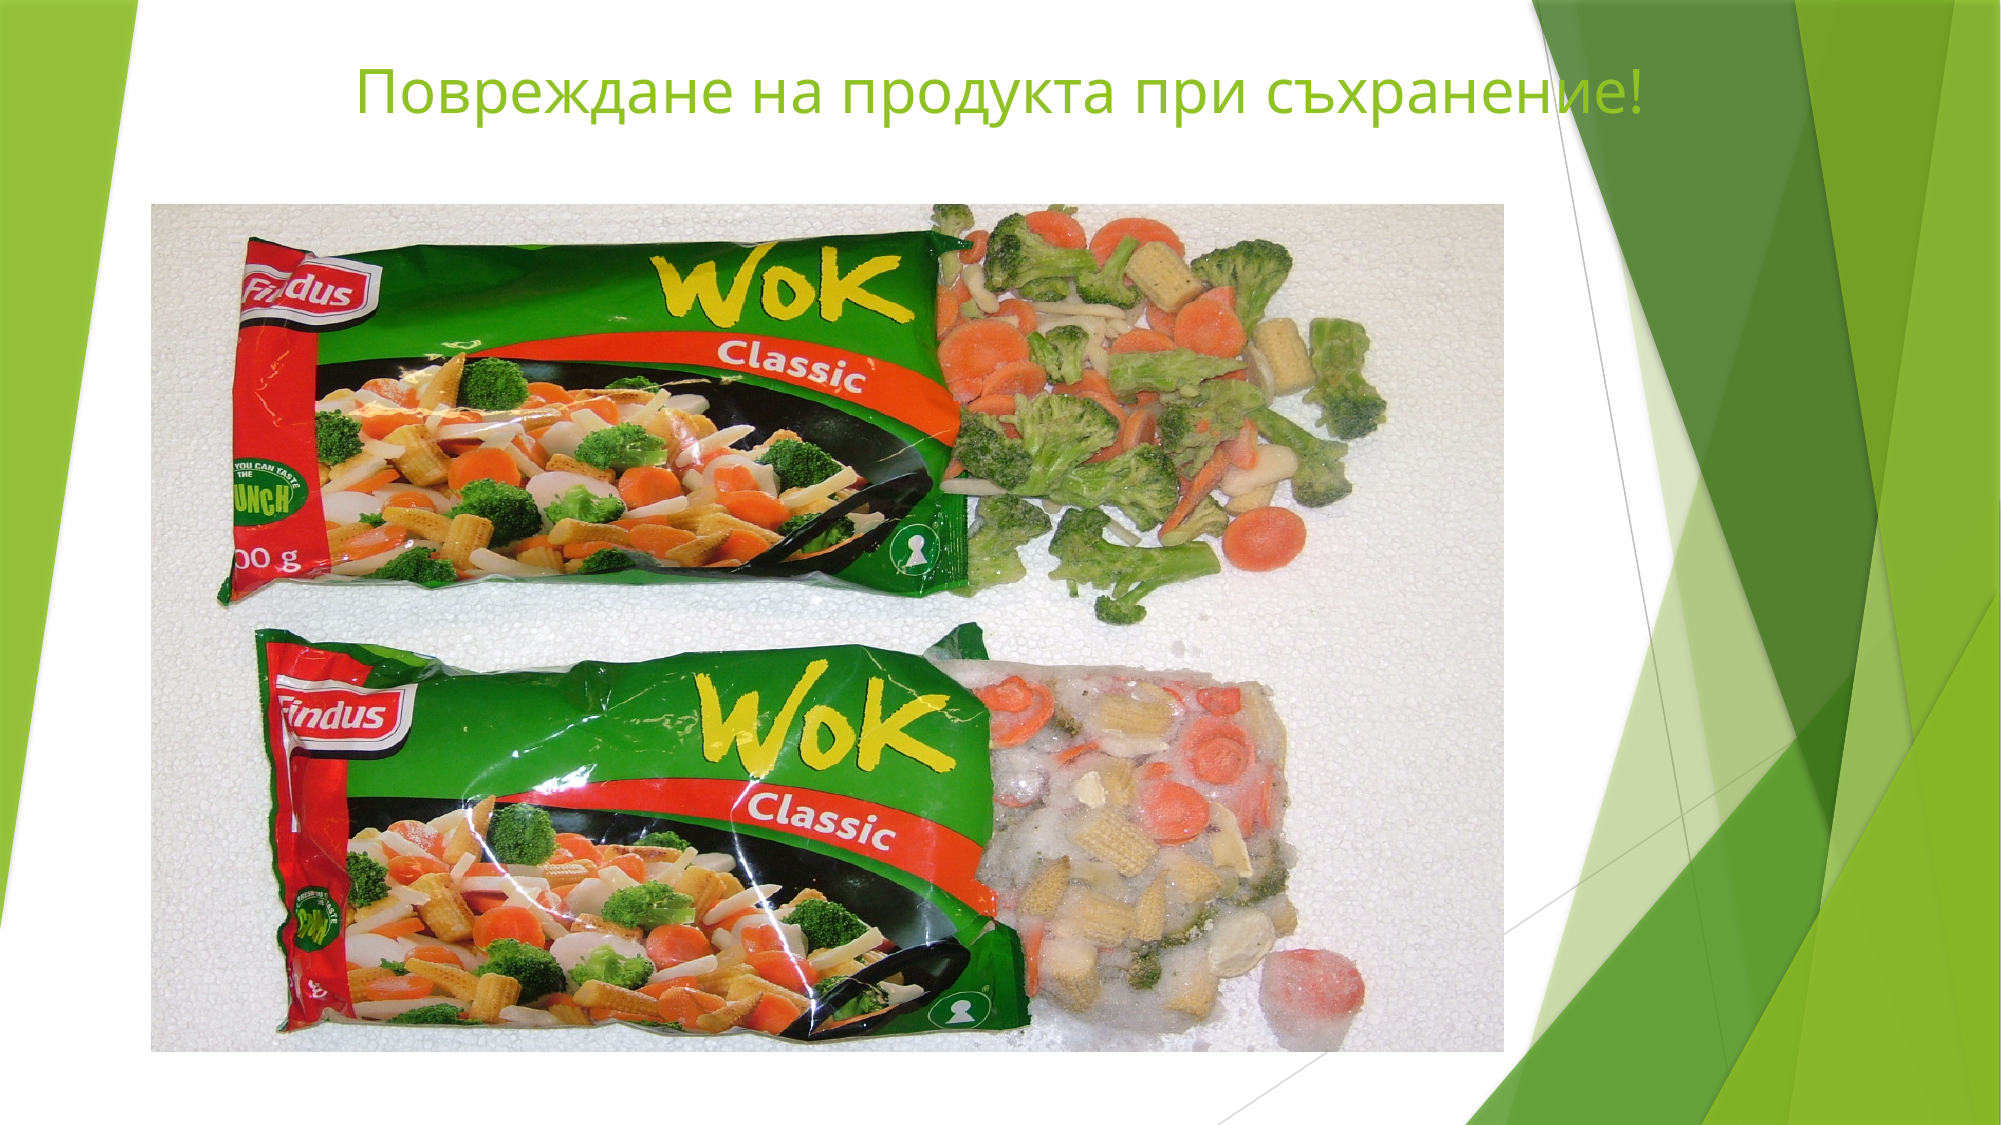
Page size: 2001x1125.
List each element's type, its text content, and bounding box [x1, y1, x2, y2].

title Повреждане на продукта при съхранение! [324, 44, 1676, 152]
picture [151, 203, 1505, 1053]
